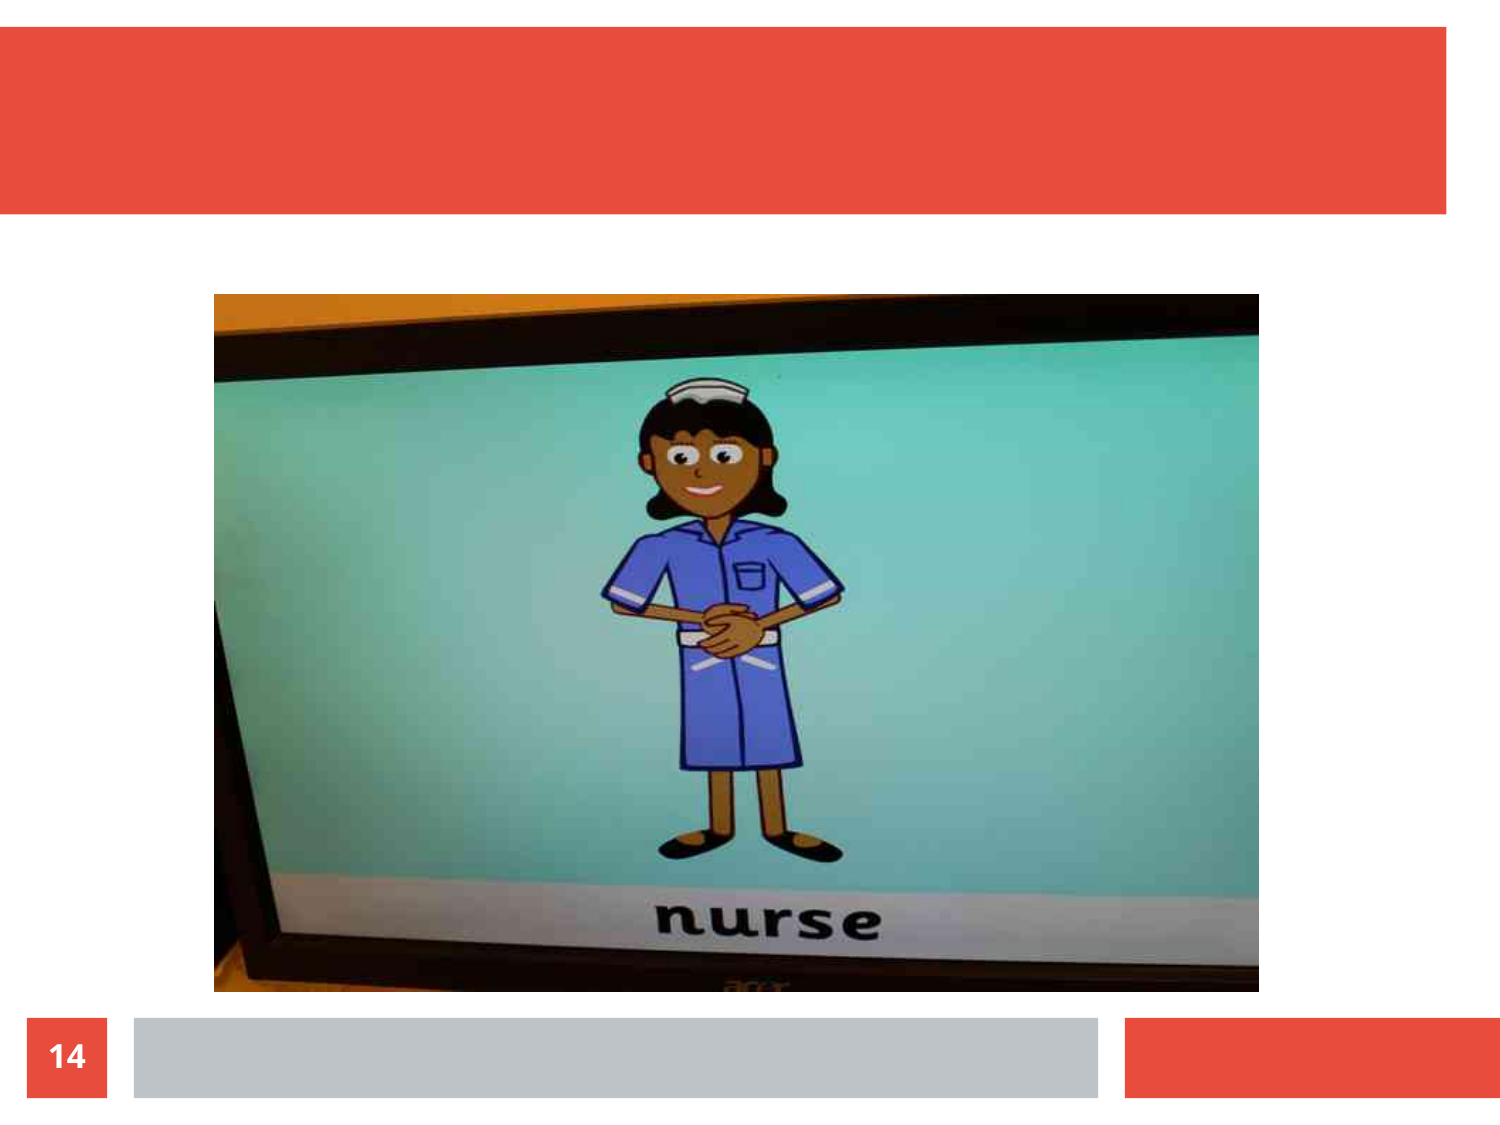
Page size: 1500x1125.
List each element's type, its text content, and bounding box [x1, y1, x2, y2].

picture [213, 294, 1259, 992]
slide_number 14 [26, 1017, 108, 1099]
